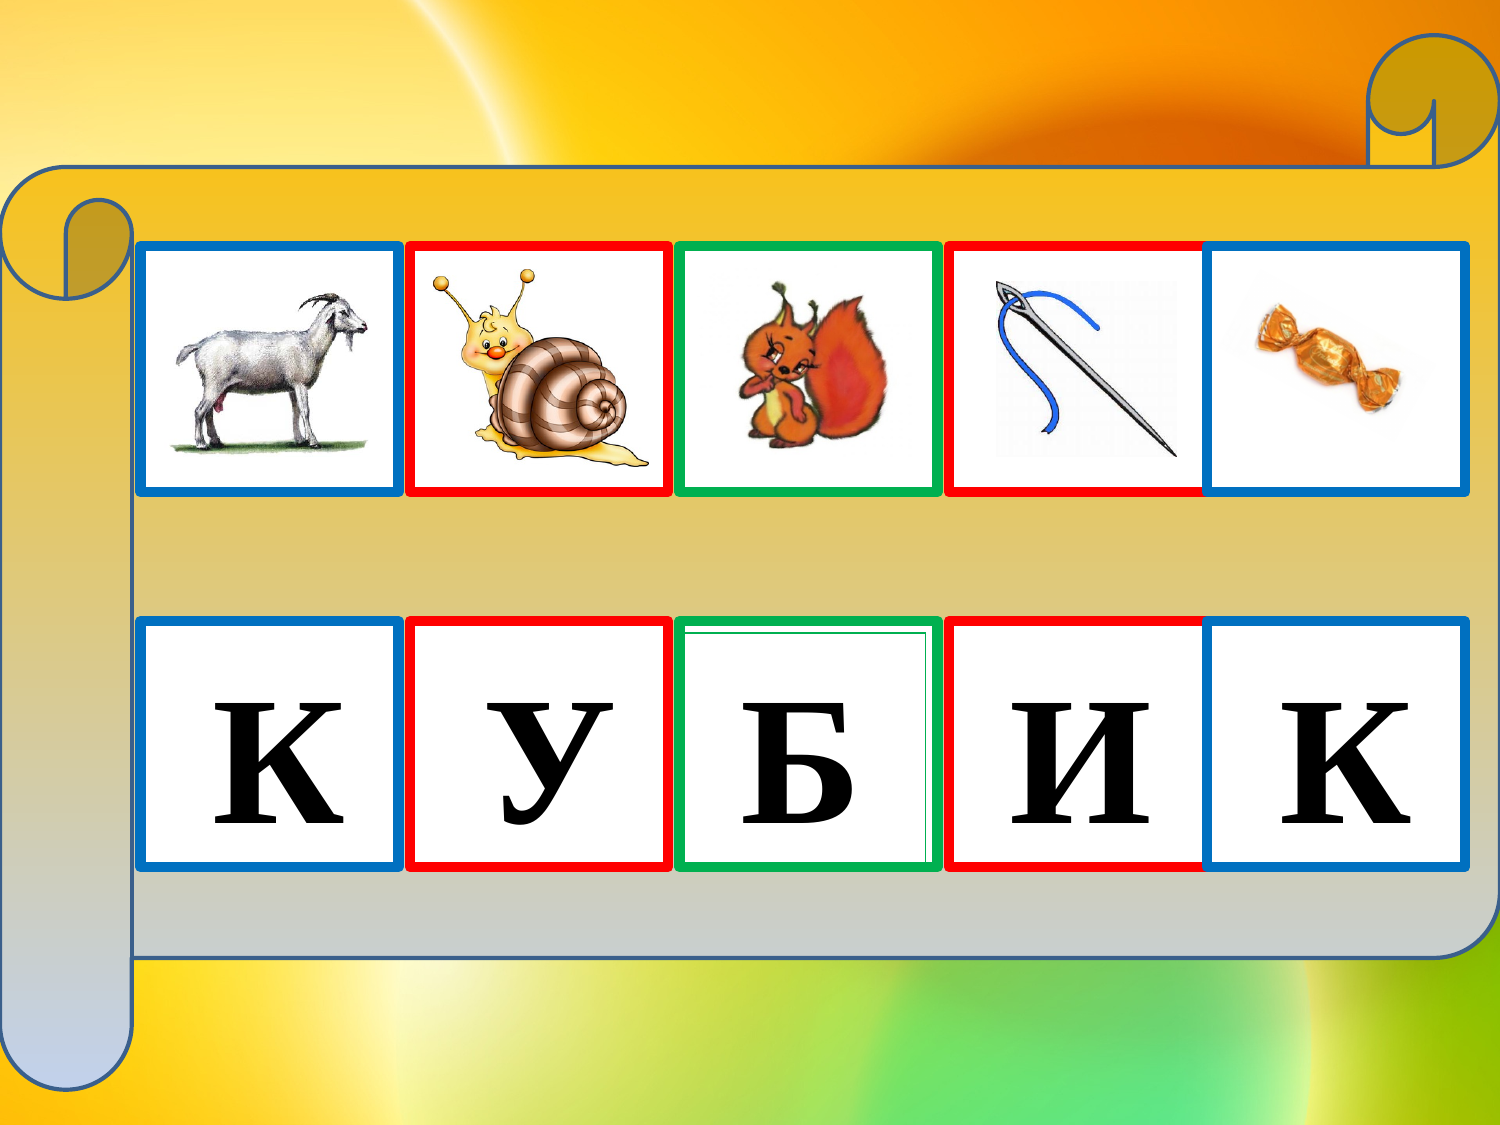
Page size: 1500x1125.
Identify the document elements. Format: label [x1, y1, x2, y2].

text_box [140, 245, 1466, 493]
picture [0, 0, 1500, 1125]
text_box [140, 620, 1466, 868]
